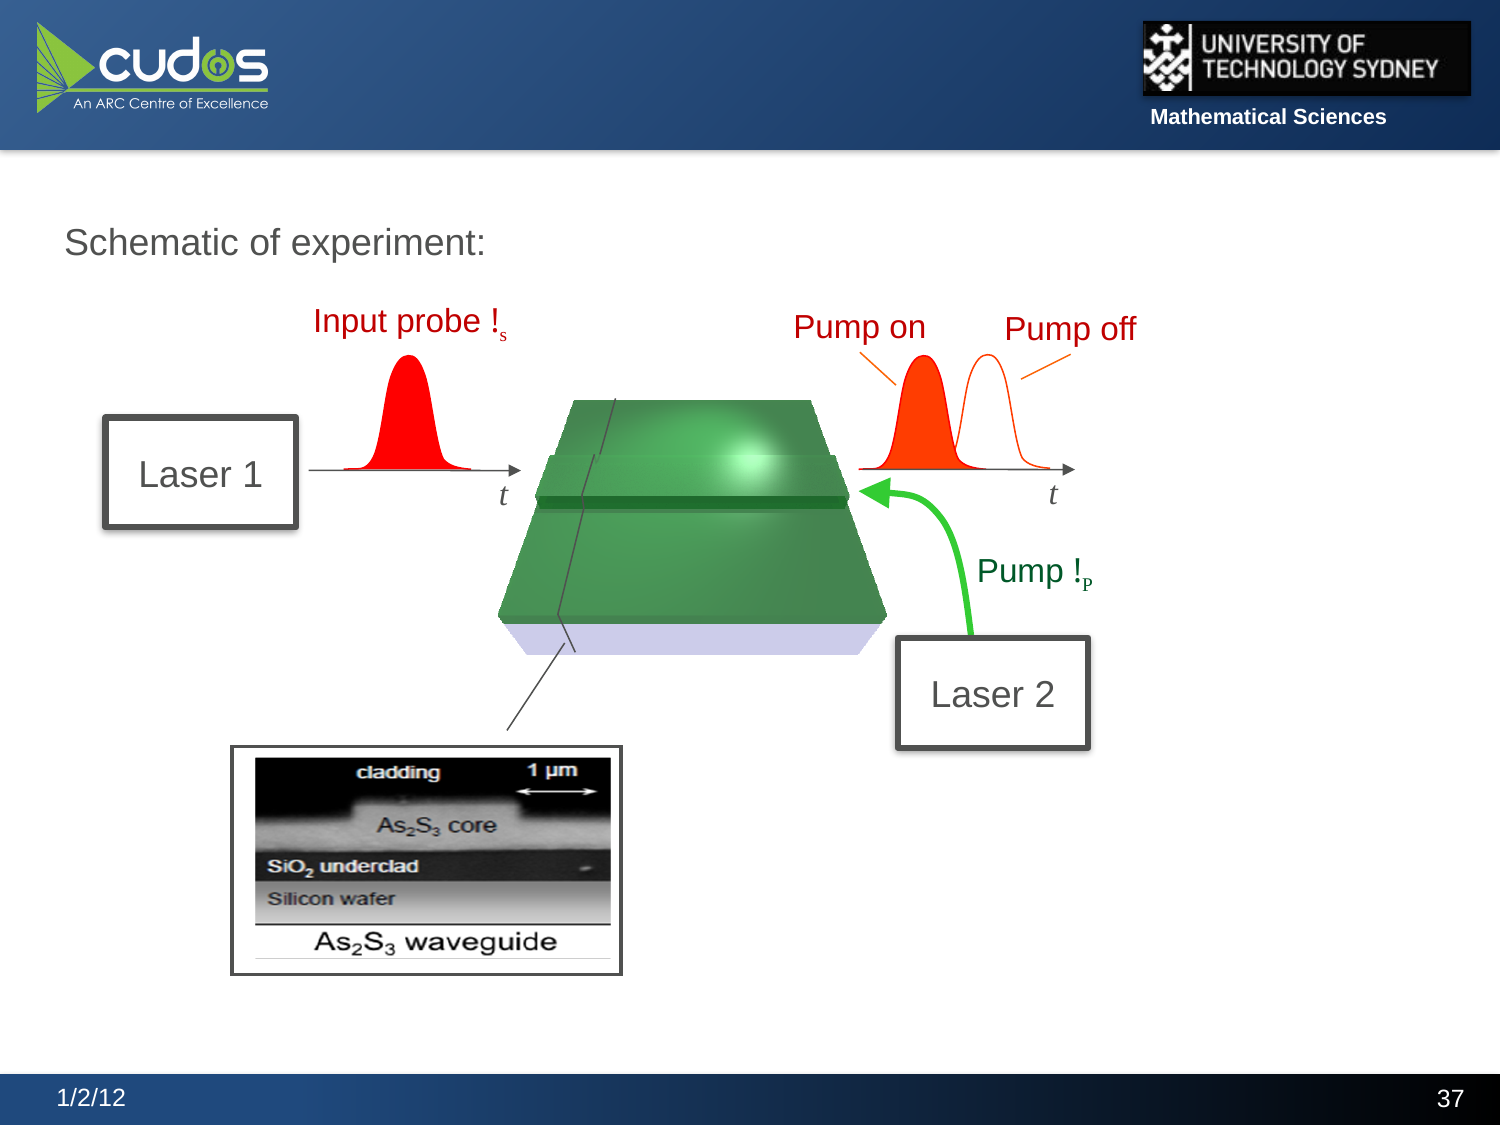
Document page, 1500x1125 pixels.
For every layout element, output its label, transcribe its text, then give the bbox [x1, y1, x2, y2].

picture [37, 22, 268, 113]
picture [233, 747, 620, 973]
picture [1143, 24, 1468, 91]
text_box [858, 528, 1112, 636]
text_box Schematic of experiment: [49, 210, 502, 271]
text_box Laser 2 [896, 643, 1090, 750]
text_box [783, 297, 1149, 520]
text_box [491, 657, 580, 716]
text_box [295, 291, 525, 521]
text_box Laser 1 [103, 415, 295, 529]
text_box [458, 334, 926, 686]
